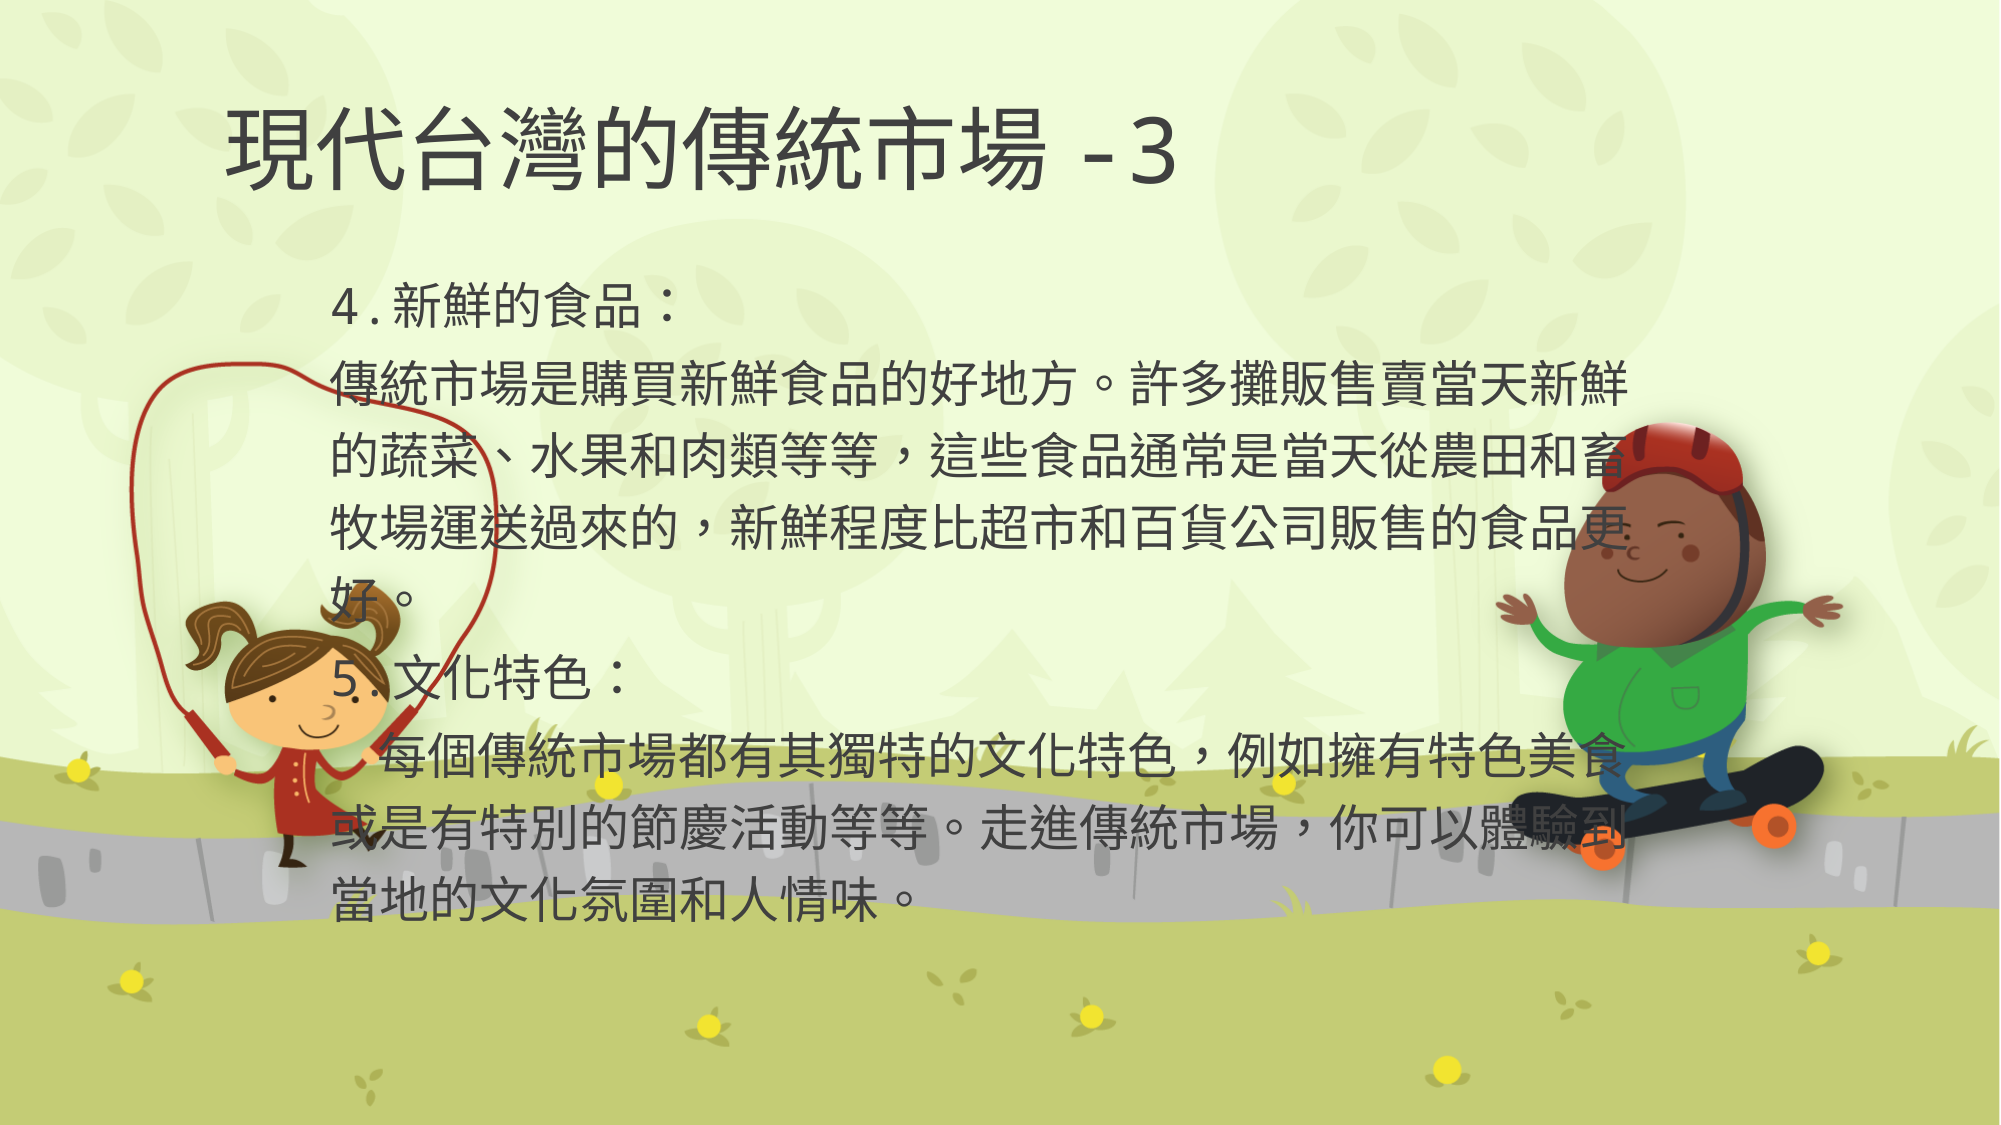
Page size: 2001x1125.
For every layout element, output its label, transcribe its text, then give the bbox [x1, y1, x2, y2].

title 現代台灣的傳統市場-3 [208, 66, 1409, 211]
picture [0, 0, 2000, 1125]
list 4.新鮮的食品： 傳統市場是購買新鮮食品的好地方。許多攤販售賣當天新鮮的蔬菜、水果和肉類等等，這些食品通常是當天從農田和畜牧場運送過來的，新鮮程度比超市和百貨公司販售的食品更好。 5.文化特色： 每個傳統市場都有其獨特的文化特色，例如擁有特色美食或是有特別的節慶活動等等。走進傳統市場，你可以體驗到當地的文化氛圍和人情味。 [314, 255, 1650, 953]
